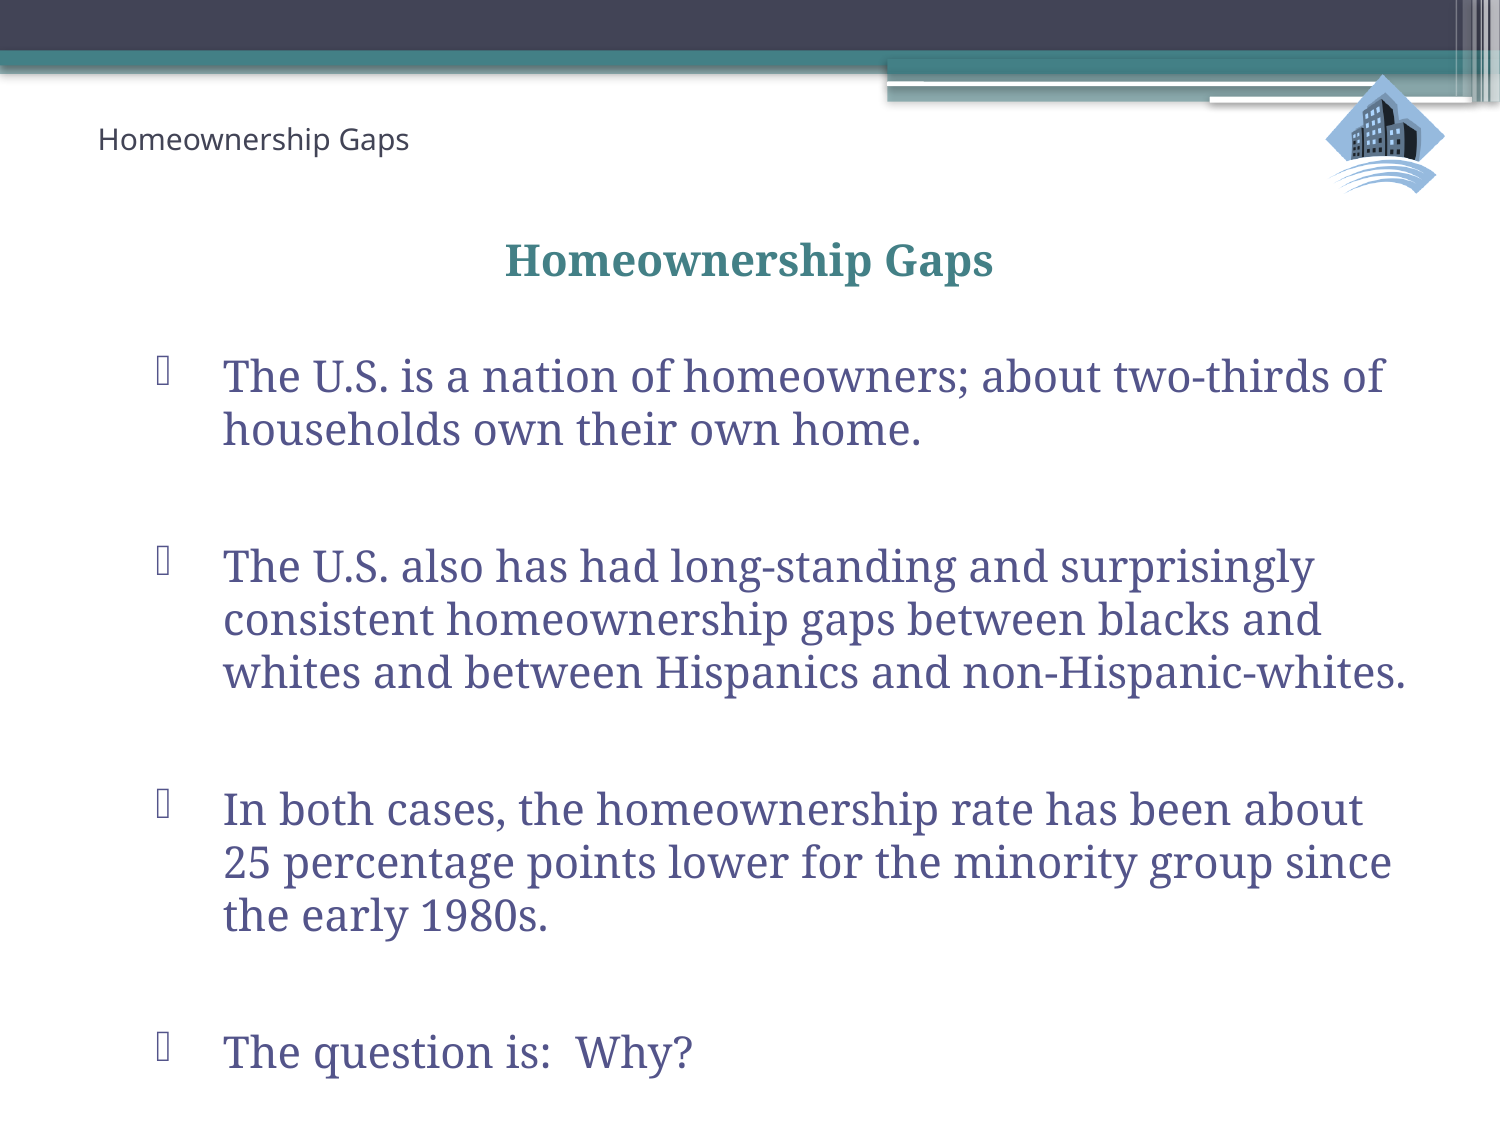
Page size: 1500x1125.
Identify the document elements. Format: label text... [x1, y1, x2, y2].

picture [1324, 74, 1445, 194]
list Homeownership Gaps The U.S. is a nation of homeowners; about two-thirds of households own their own home. The U.S. also has had long-standing and surprisingly consistent homeownership gaps between blacks and whites and between Hispanics and non-Hispanic-whites. In both cases, the homeownership rate has been about 25 percentage points lower for the minority group since the early 1980s. The question is: Why? [75, 224, 1425, 1104]
title Homeownership Gaps [75, 112, 1319, 200]
